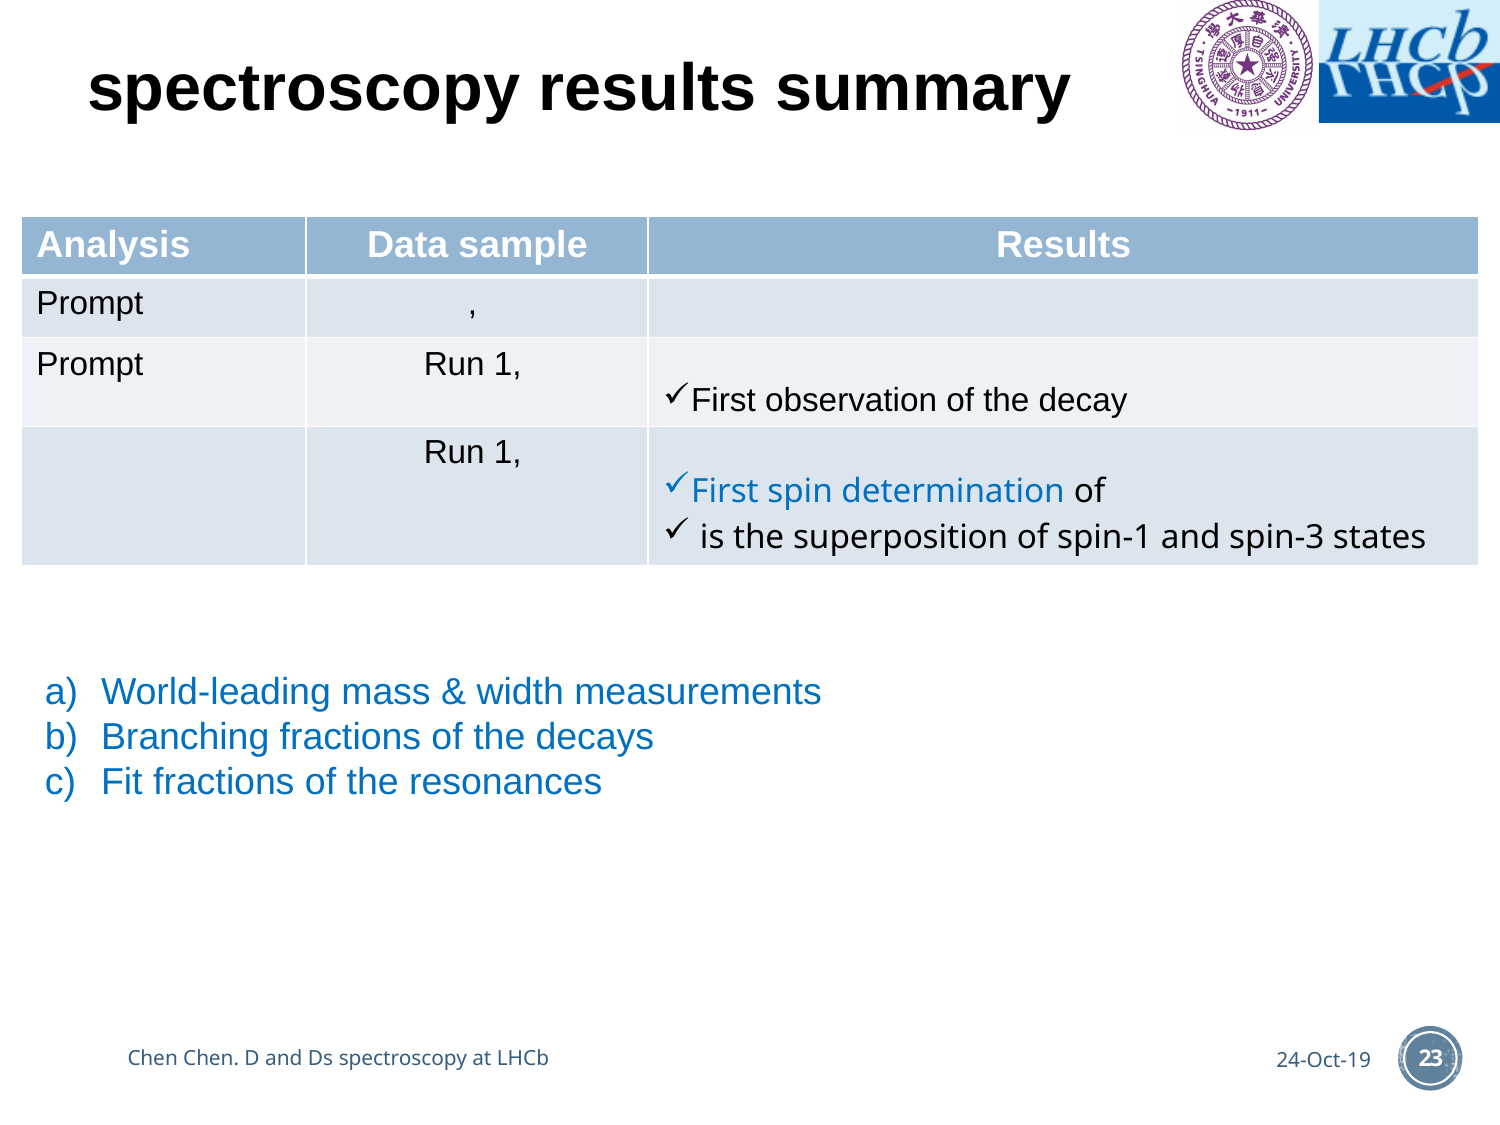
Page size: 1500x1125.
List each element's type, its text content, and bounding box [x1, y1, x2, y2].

picture [1320, 2, 1499, 122]
text_box World-leading mass & width measurements Branching fractions of the decays Fit fractions of the resonances [0, 659, 973, 809]
picture [1182, 0, 1314, 131]
slide_number 24-Oct-19 [982, 1028, 1386, 1089]
slide_number 23 [1391, 1028, 1471, 1089]
footer Chen Chen. D and Ds spectroscopy at LHCb [112, 1028, 891, 1089]
